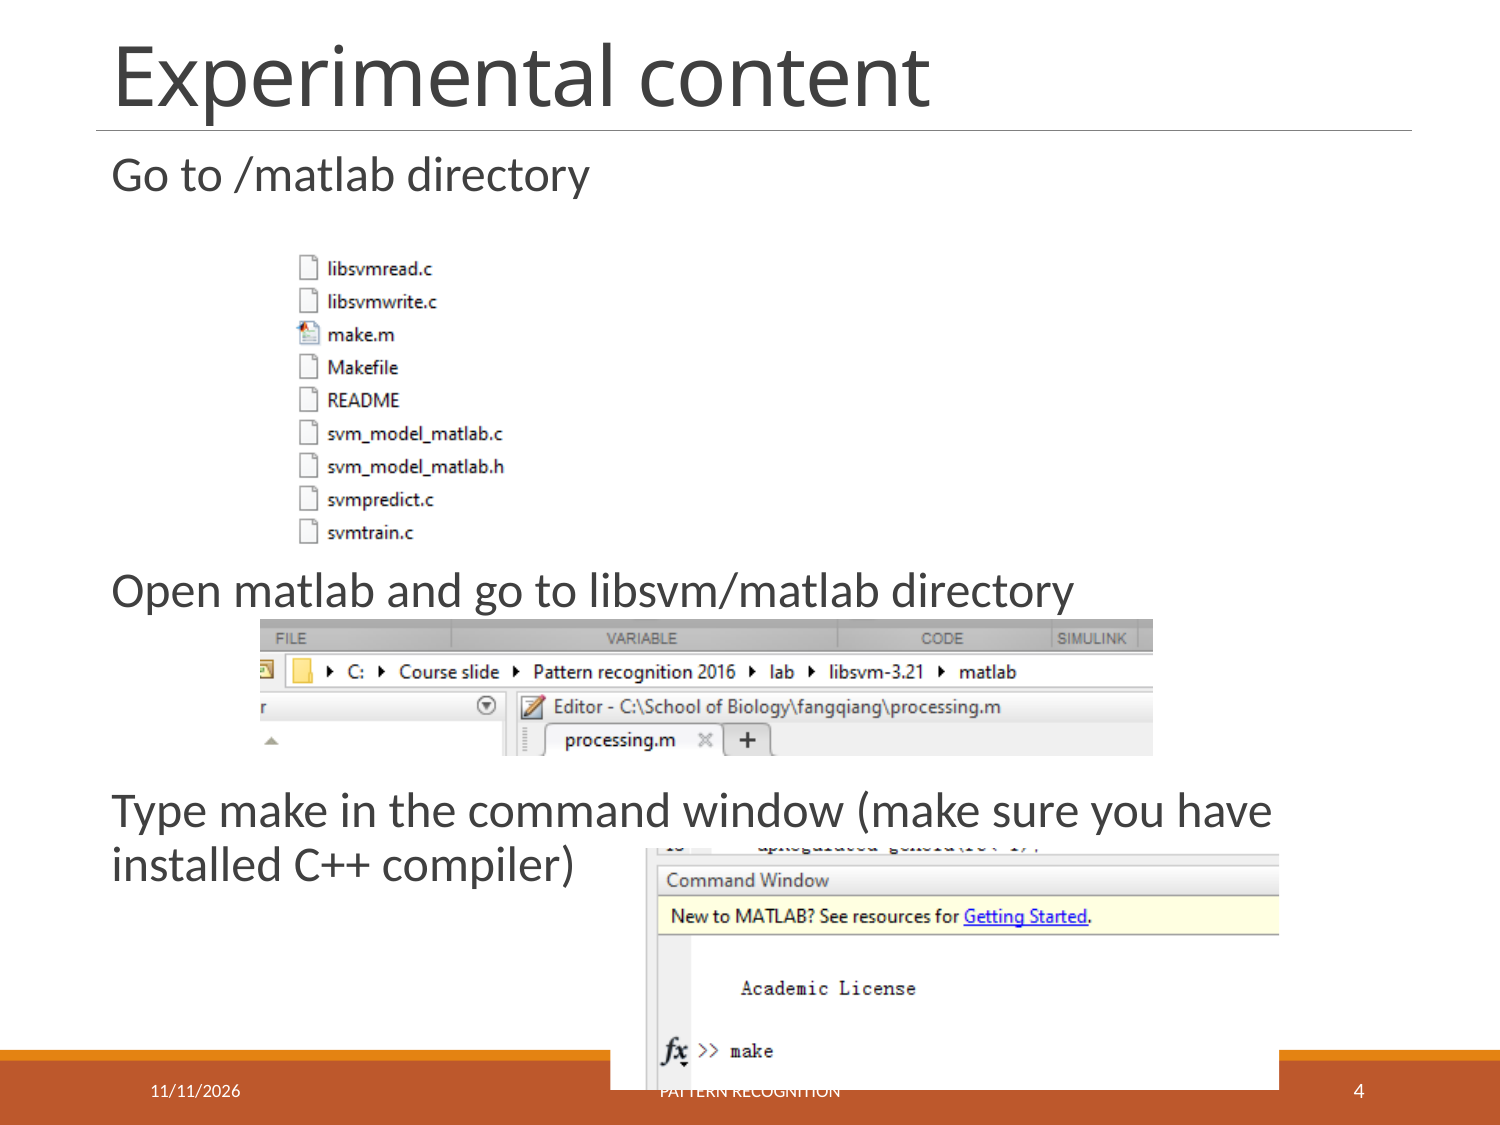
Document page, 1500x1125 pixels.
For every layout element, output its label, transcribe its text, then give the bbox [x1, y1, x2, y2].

footer Pattern recognition [453, 1059, 1047, 1120]
picture [609, 847, 1280, 1091]
title Experimental content [96, 19, 1413, 131]
list Go to /matlab directory Open matlab and go to libsvm/matlab directory Type make in the command window (make sure you have installed C++ compiler) [96, 140, 1413, 1034]
picture [286, 241, 551, 566]
picture [260, 618, 1154, 756]
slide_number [135, 1059, 440, 1120]
slide_number 4 [1218, 1059, 1380, 1120]
